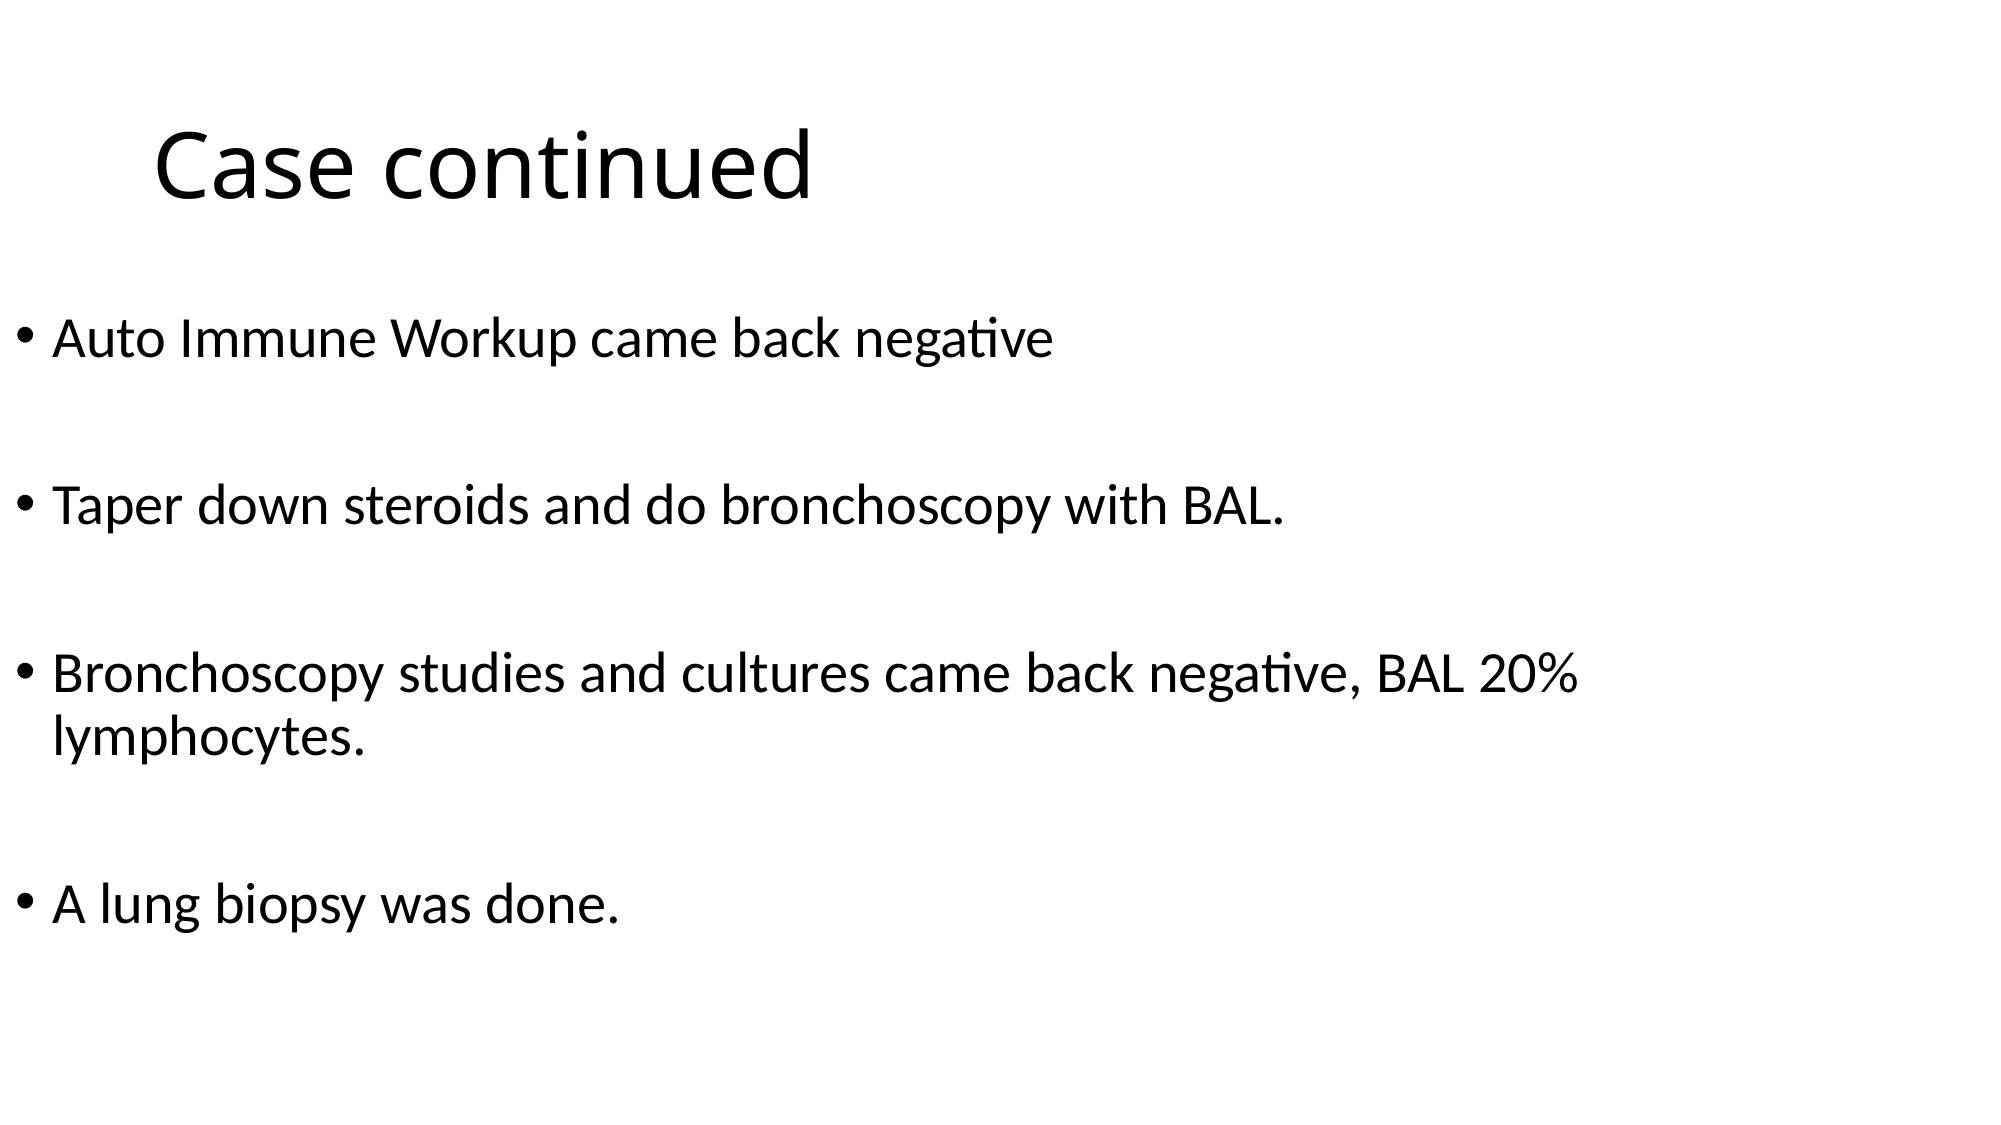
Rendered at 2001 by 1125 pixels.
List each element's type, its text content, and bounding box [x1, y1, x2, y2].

title Case continued [137, 59, 1863, 278]
list Auto Immune Workup came back negative Taper down steroids and do bronchoscopy with BAL. Bronchoscopy studies and cultures came back negative, BAL 20% lymphocytes. A lung biopsy was done. [0, 299, 1725, 1014]
